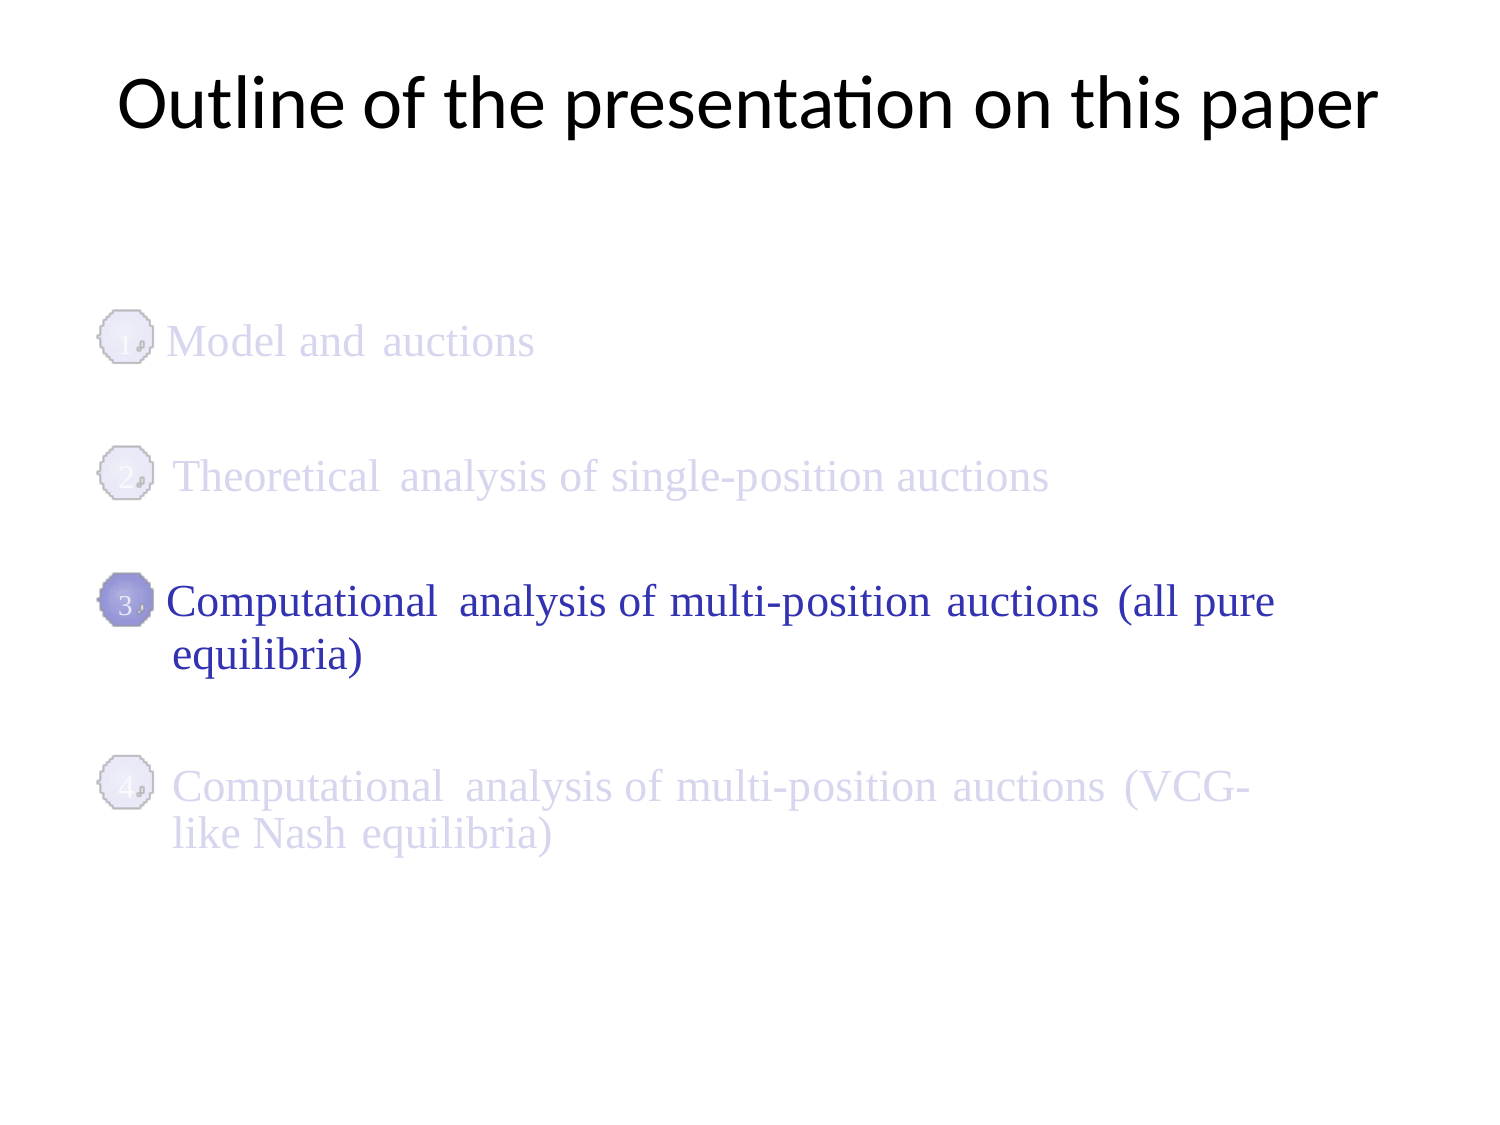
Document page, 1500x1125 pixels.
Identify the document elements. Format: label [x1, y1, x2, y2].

text_box [0, 0, 1500, 1122]
